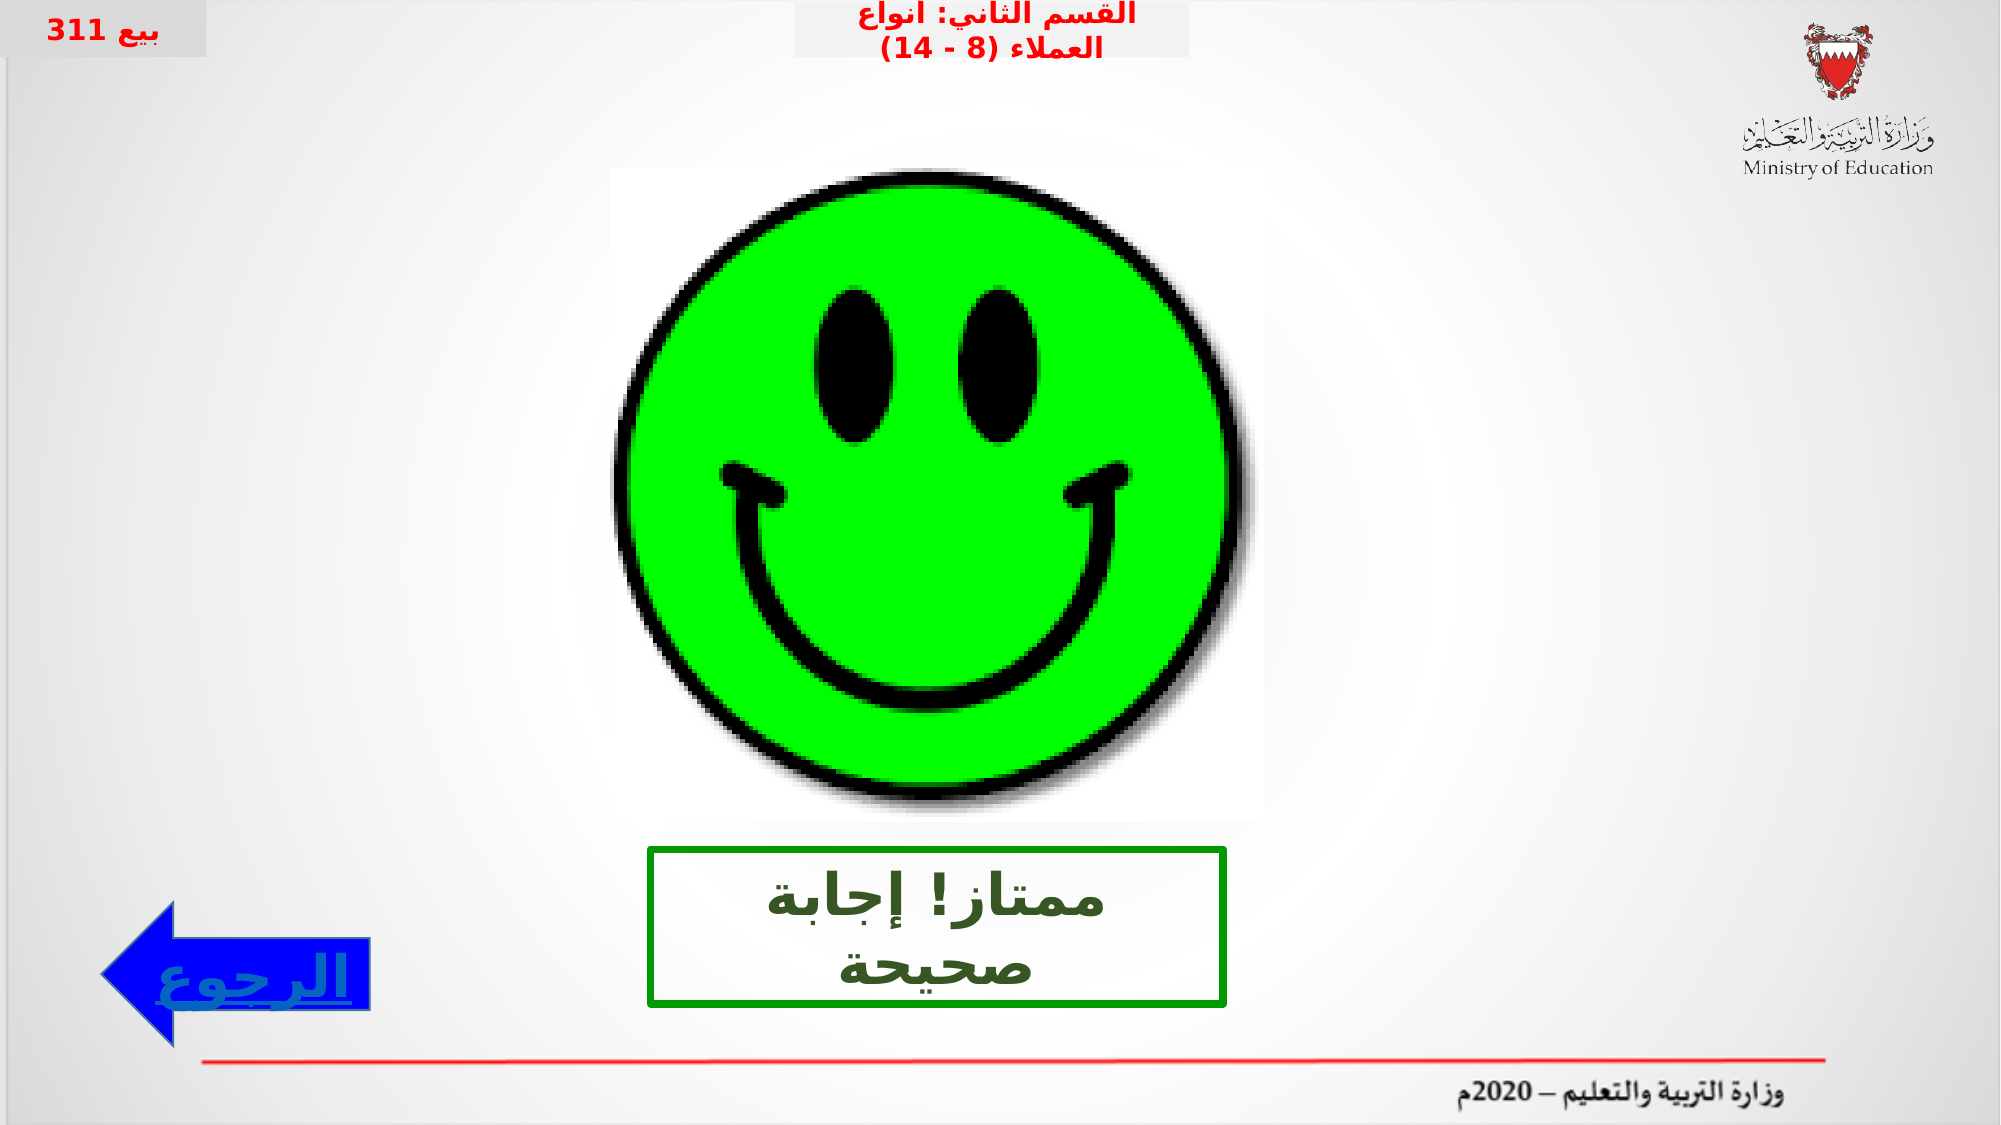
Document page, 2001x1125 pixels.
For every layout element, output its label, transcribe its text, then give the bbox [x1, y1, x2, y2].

text_box ممتاز! إجابة صحيحة [650, 849, 1224, 1004]
text_box القسم الثاني: أنواع العملاء (8 - 14) [794, 1, 1190, 58]
picture [0, 0, 2001, 1125]
text_box الرجوع [99, 899, 371, 1049]
text_box بيع 311 [0, 0, 207, 58]
